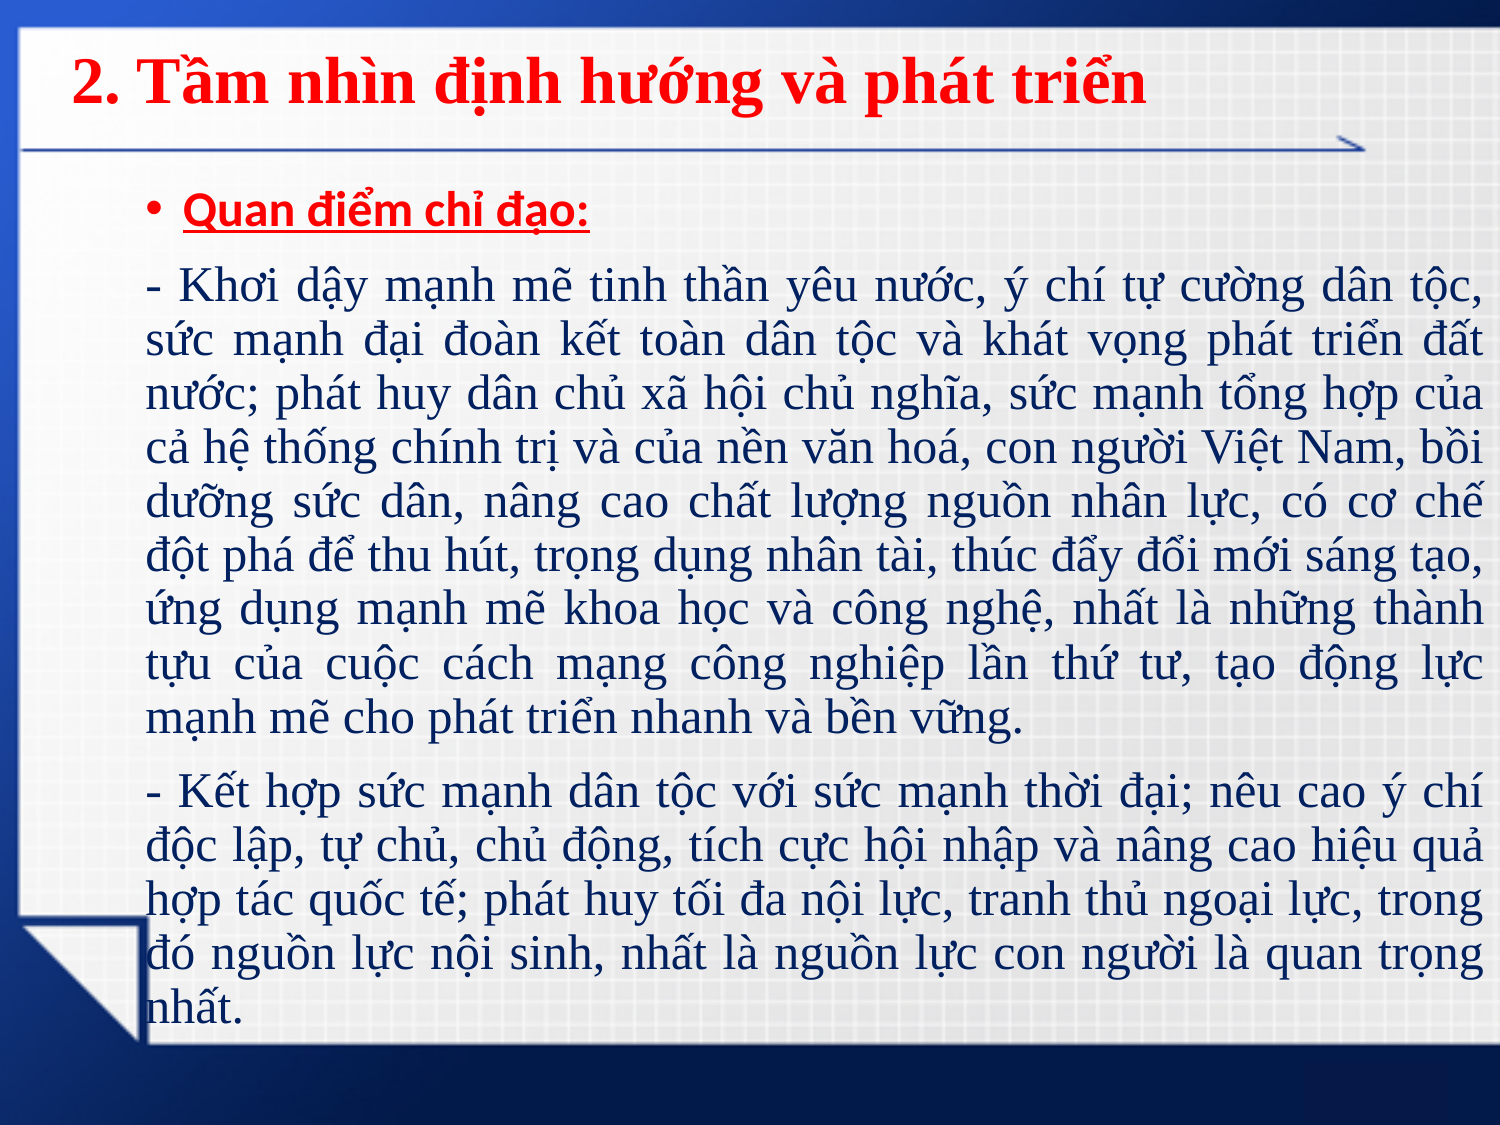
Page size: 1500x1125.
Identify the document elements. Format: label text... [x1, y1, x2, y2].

list Quan điểm chỉ đạo: - Khơi dậy mạnh mẽ tinh thần yêu nước, ý chí tự cường dân tộc, sức mạnh đại đoàn kết toàn dân tộc và khát vọng phát triển đất nước; phát huy dân chủ xã hội chủ nghĩa, sức mạnh tổng hợp của cả hệ thống chính trị và của nền văn hoá, con người Việt Nam, bồi dưỡng sức dân, nâng cao chất lượng nguồn nhân lực, có cơ chế đột phá để thu hút, trọng dụng nhân tài, thúc đẩy đổi mới sáng tạo, ứng dụng mạnh mẽ khoa học và công nghệ, nhất là những thành tựu của cuộc cách mạng công nghiệp lần thứ tư, tạo động lực mạnh mẽ cho phát triển nhanh và bền vững. - Kết hợp sức mạnh dân tộc với sức mạnh thời đại; nêu cao ý chí độc lập, tự chủ, chủ động, tích cực hội nhập và nâng cao hiệu quả hợp tác quốc tế; phát huy tối đa nội lực, tranh thủ ngoại lực, trong đó nguồn lực nội sinh, nhất là nguồn lực con người là quan trọng nhất. [130, 175, 1500, 1125]
picture [0, 0, 1500, 1125]
title 2. Tầm nhìn định hướng và phát triển [56, 67, 1266, 176]
